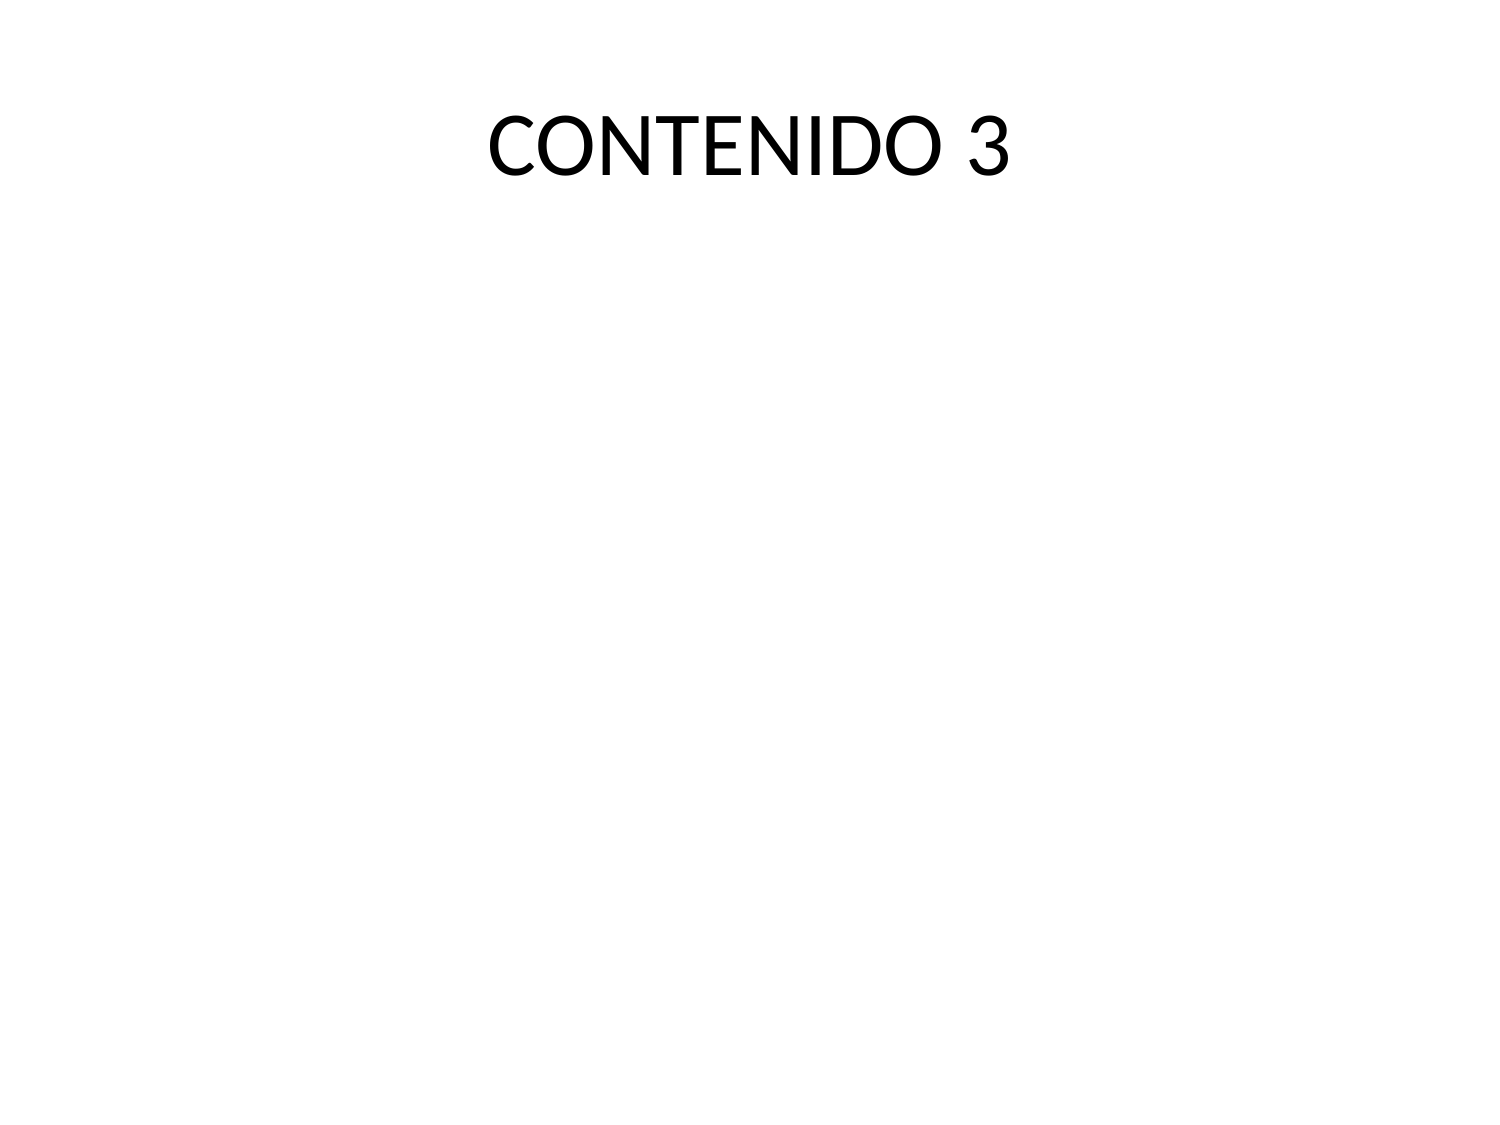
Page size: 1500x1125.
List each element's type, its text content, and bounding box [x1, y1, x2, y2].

title CONTENIDO 3 [75, 45, 1425, 233]
